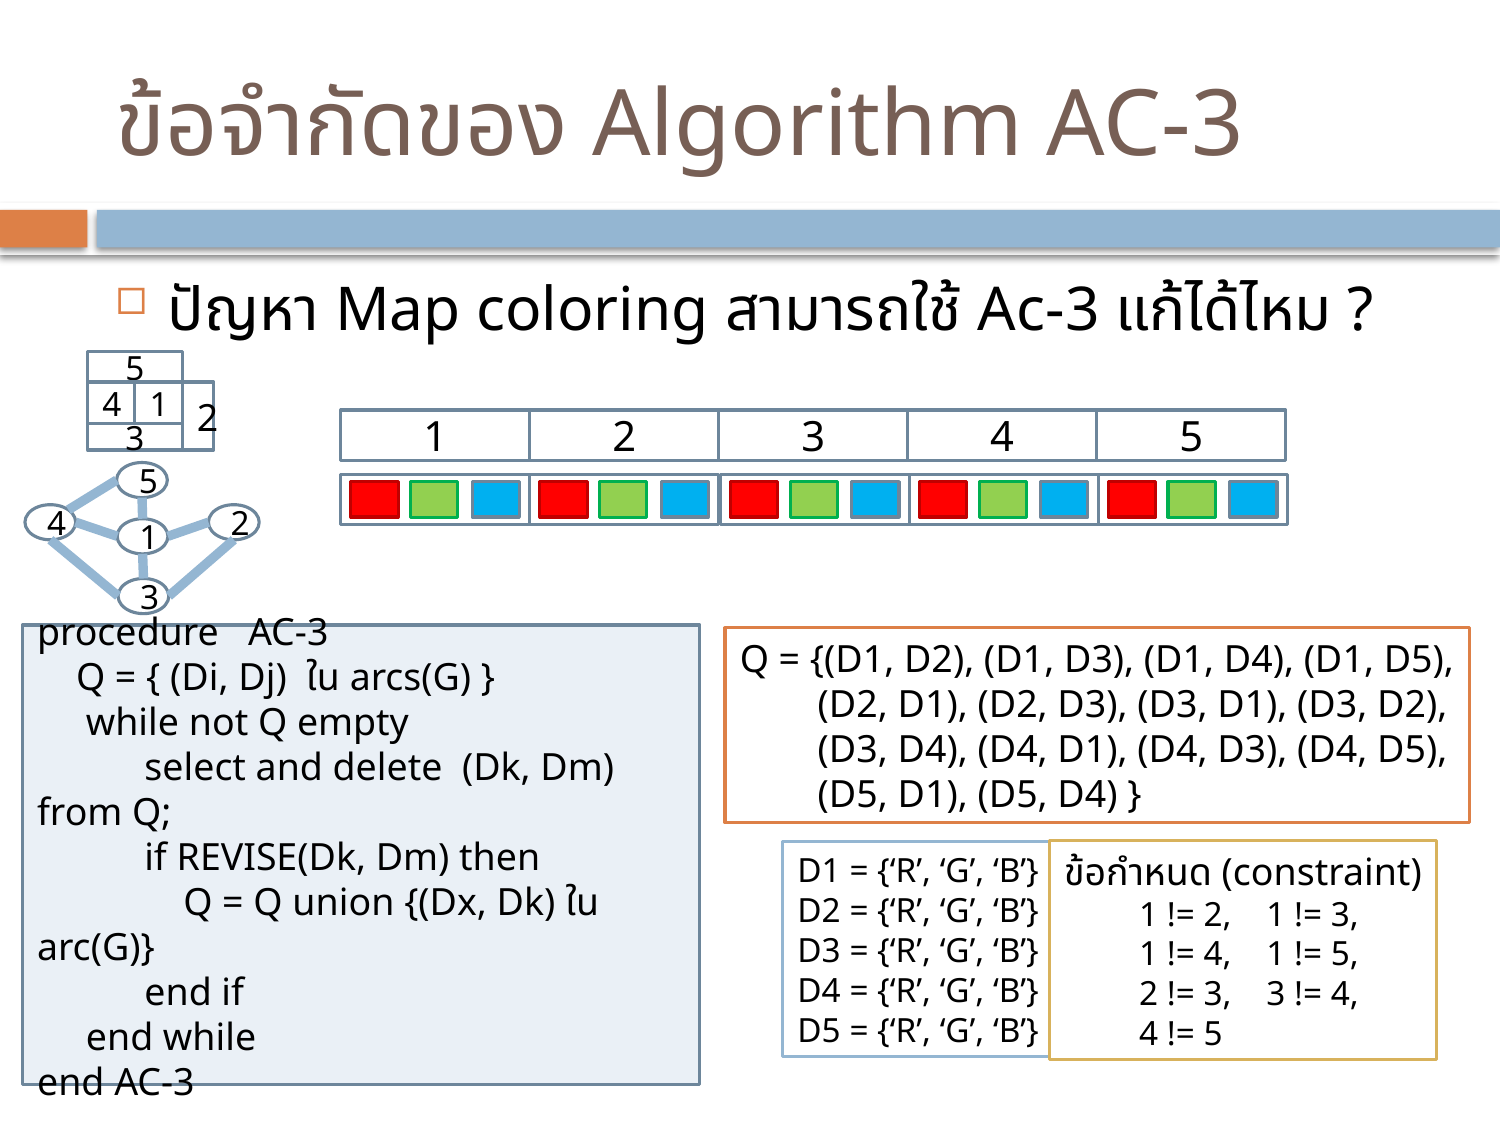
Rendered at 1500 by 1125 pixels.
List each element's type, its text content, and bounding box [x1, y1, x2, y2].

text_box D1 = {‘R’, ‘G’, ‘B’} D2 = {‘R’, ‘G’, ‘B’} D3 = {‘R’, ‘G’, ‘B’} D4 = {‘R’, ‘G’, ‘B’} D5 = {‘R’, ‘G’, ‘B’} [781, 840, 1048, 1058]
text_box [978, 480, 1028, 519]
text_box Q = {(D1, D2), (D1, D3), (D1, D4), (D1, D5), (D2, D1), (D2, D3), (D3, D1), (D3, D2), (D3, D4), (D4, D1), (D4, D3), (D4, D5), (D5, D1), (D5, D4) } [723, 626, 1471, 824]
text_box [660, 480, 710, 519]
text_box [87, 351, 214, 451]
text_box [729, 480, 779, 519]
text_box procedure AC-3 Q = { (Di, Dj) ใน arcs(G) } while not Q empty select and delete (Dk, Dm) from Q; if REVISE(Dk, Dm) then Q = Q union {(Dx, Dk) ใน arc(G)} end if end while end AC-3 [21, 623, 701, 1086]
text_box [850, 480, 901, 519]
text_box [908, 473, 1100, 526]
text_box [1039, 480, 1089, 519]
text_box [1166, 480, 1217, 519]
text_box [339, 473, 528, 526]
text_box 4 [906, 408, 1095, 462]
list ปัญหา Map coloring สามารถใช้ Ac-3 แก้ได้ไหม ? [100, 262, 1439, 1001]
text_box [1107, 480, 1157, 519]
text_box [471, 480, 521, 519]
text_box [1100, 473, 1289, 526]
text_box [349, 480, 400, 519]
text_box [918, 480, 968, 519]
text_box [24, 462, 260, 614]
text_box [409, 480, 459, 519]
text_box [1228, 480, 1279, 519]
text_box 1 [339, 408, 528, 462]
text_box [789, 480, 839, 519]
text_box 3 [717, 408, 906, 462]
text_box 2 [528, 408, 717, 462]
text_box [538, 480, 589, 519]
text_box [719, 473, 908, 526]
text_box [598, 480, 648, 519]
text_box 5 [1095, 408, 1287, 462]
title ข้อจำกัดของ Algorithm AC-3 [100, 37, 1439, 201]
text_box ข้อกำหนด (constraint) 1 != 2, 1 != 3, 1 != 4, 1 != 5, 2 != 3, 3 != 4, 4 != 5 [1048, 839, 1438, 1061]
text_box [528, 473, 719, 526]
